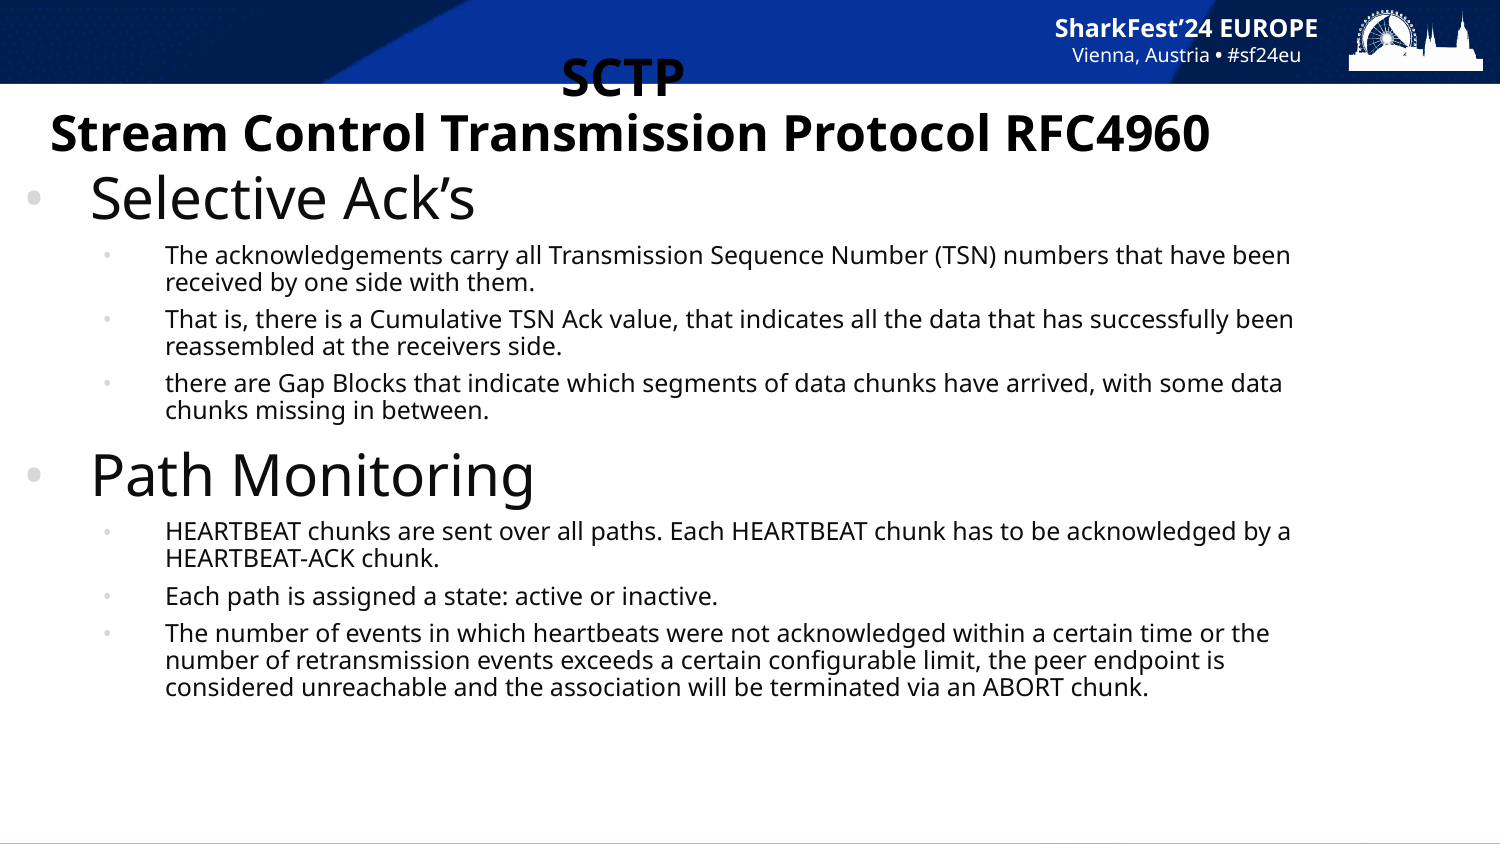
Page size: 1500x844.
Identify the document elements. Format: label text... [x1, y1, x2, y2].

title SCTP Stream Control Transmission Protocol RFC4960 [18, 26, 1243, 162]
list Selective Ack’s The acknowledgements carry all Transmission Sequence Number (TSN) numbers that have been received by one side with them. That is, there is a Cumulative TSN Ack value, that indicates all the data that has successfully been reassembled at the receivers side. there are Gap Blocks that indicate which segments of data chunks have arrived, with some data chunks missing in between. Path Monitoring HEARTBEAT chunks are sent over all paths. Each HEARTBEAT chunk has to be acknowledged by a HEARTBEAT-ACK chunk. Each path is assigned a state: active or inactive. The number of events in which heartbeats were not acknowledged within a certain time or the number of retransmission events exceeds a certain configurable limit, the peer endpoint is considered unreachable and the association will be terminated via an ABORT chunk. [0, 162, 1347, 720]
picture [0, 0, 1500, 83]
